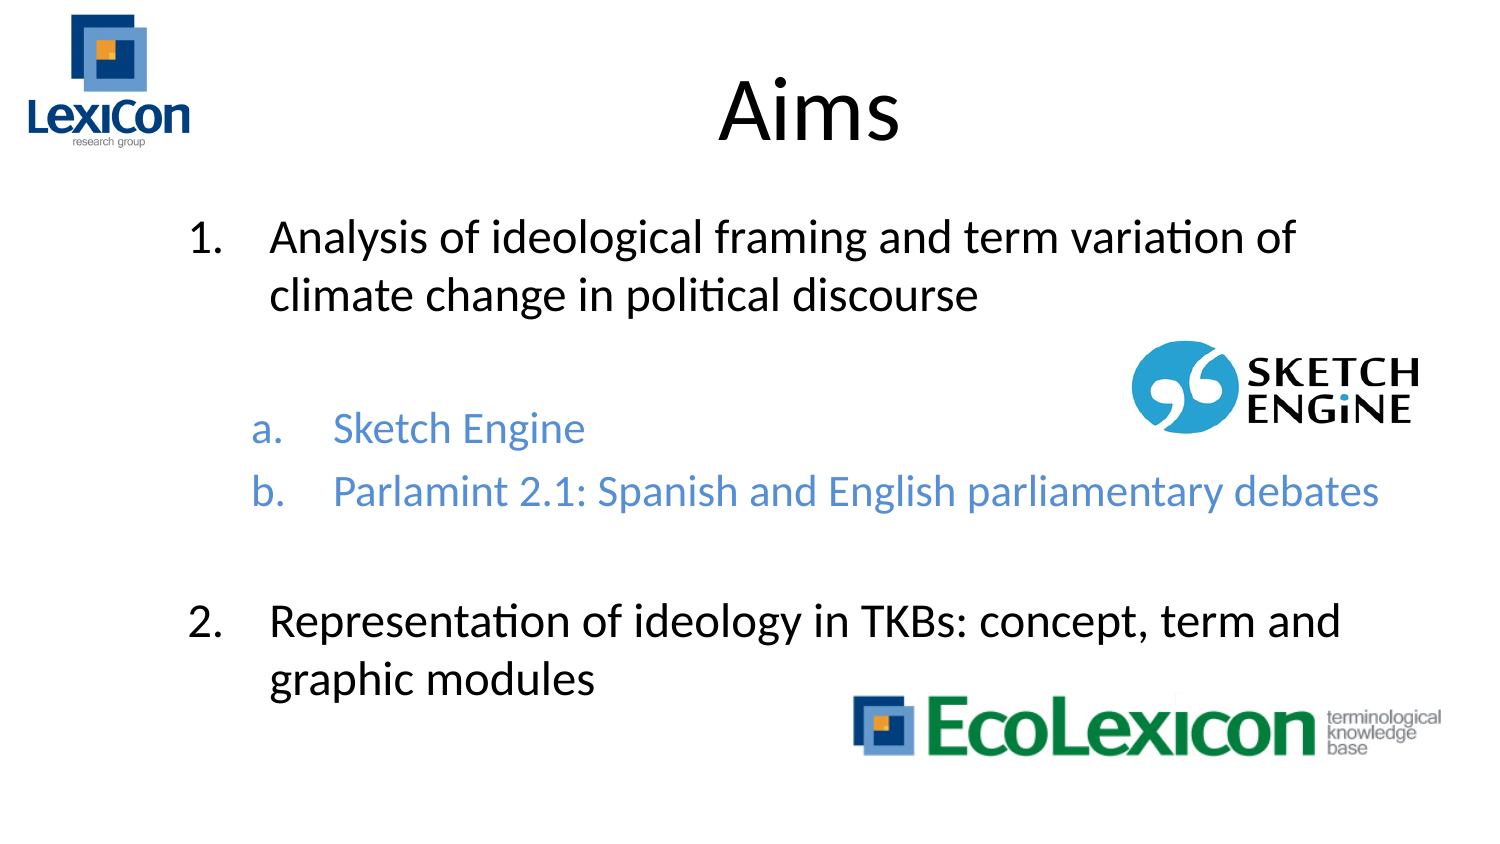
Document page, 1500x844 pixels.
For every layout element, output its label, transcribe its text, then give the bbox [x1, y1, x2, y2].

picture [1110, 322, 1438, 452]
picture [851, 692, 1442, 757]
list Analysis of ideological framing and term variation of climate change in political discourse Sketch Engine Parlamint 2.1: Spanish and English parliamentary debates Representation of ideology in TKBs: concept, term and graphic modules [172, 196, 1425, 754]
title Aims [194, 33, 1425, 175]
picture [23, 9, 195, 153]
